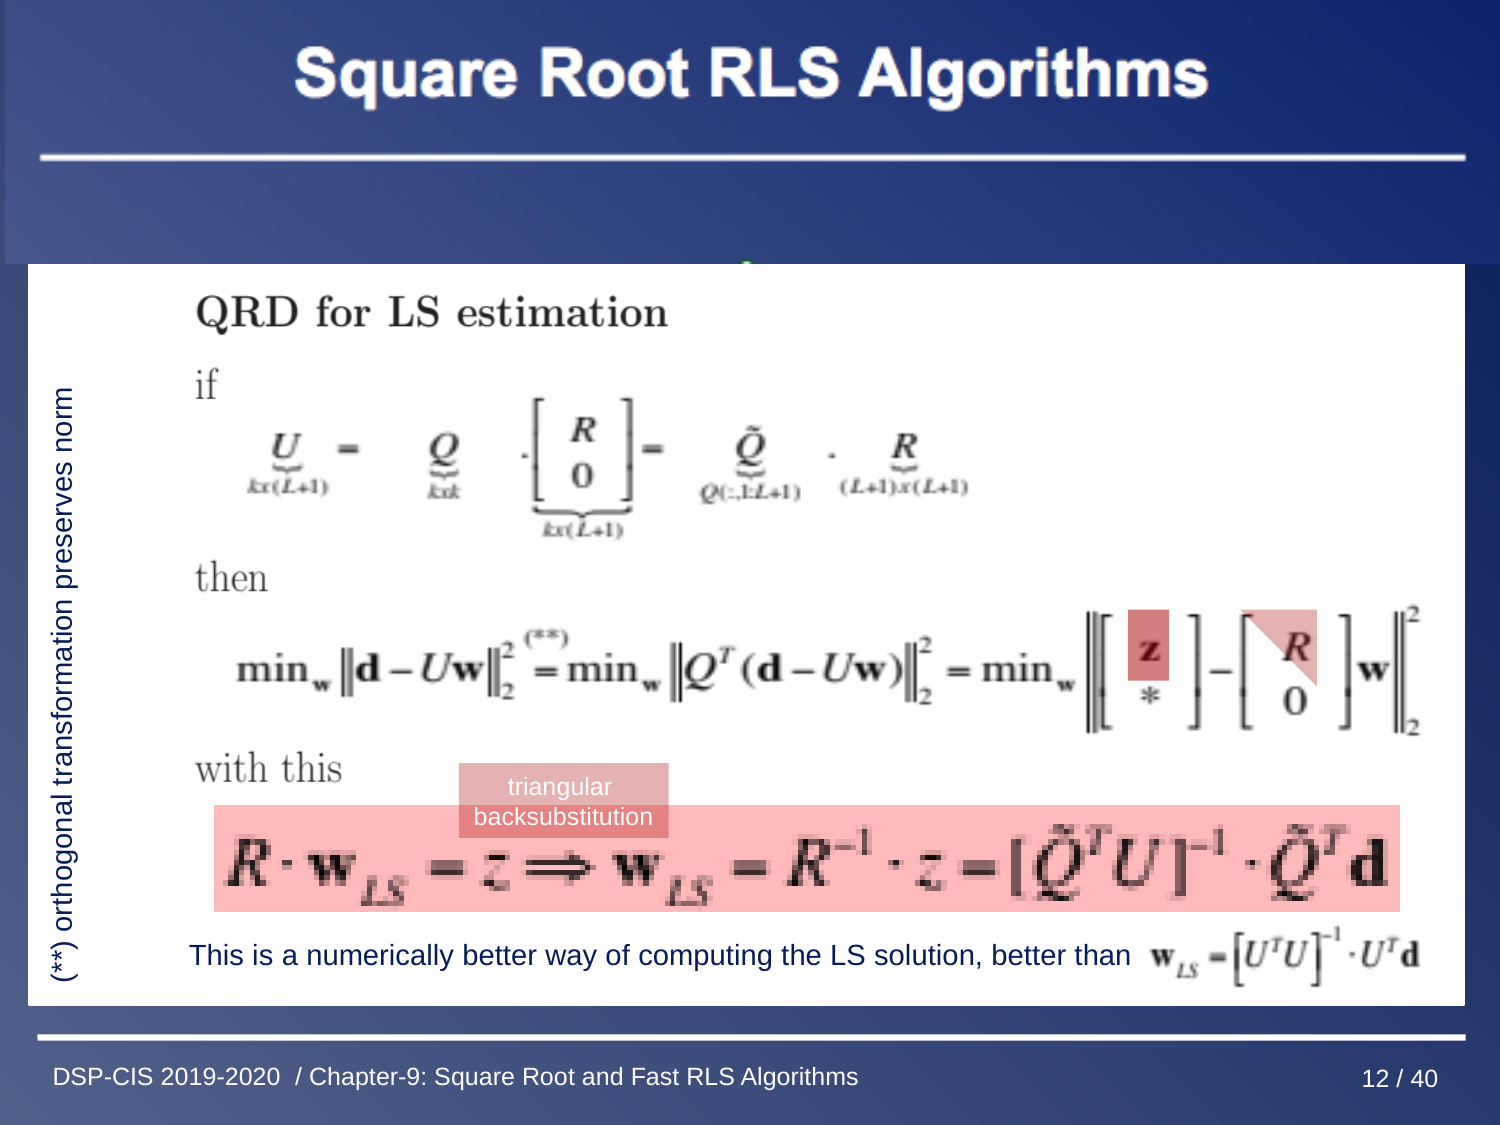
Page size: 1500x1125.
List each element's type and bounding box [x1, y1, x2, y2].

picture [0, 0, 1500, 1125]
text_box [213, 804, 1400, 912]
text_box [231, 597, 1426, 739]
text_box [241, 390, 972, 546]
text_box [1145, 916, 1425, 994]
